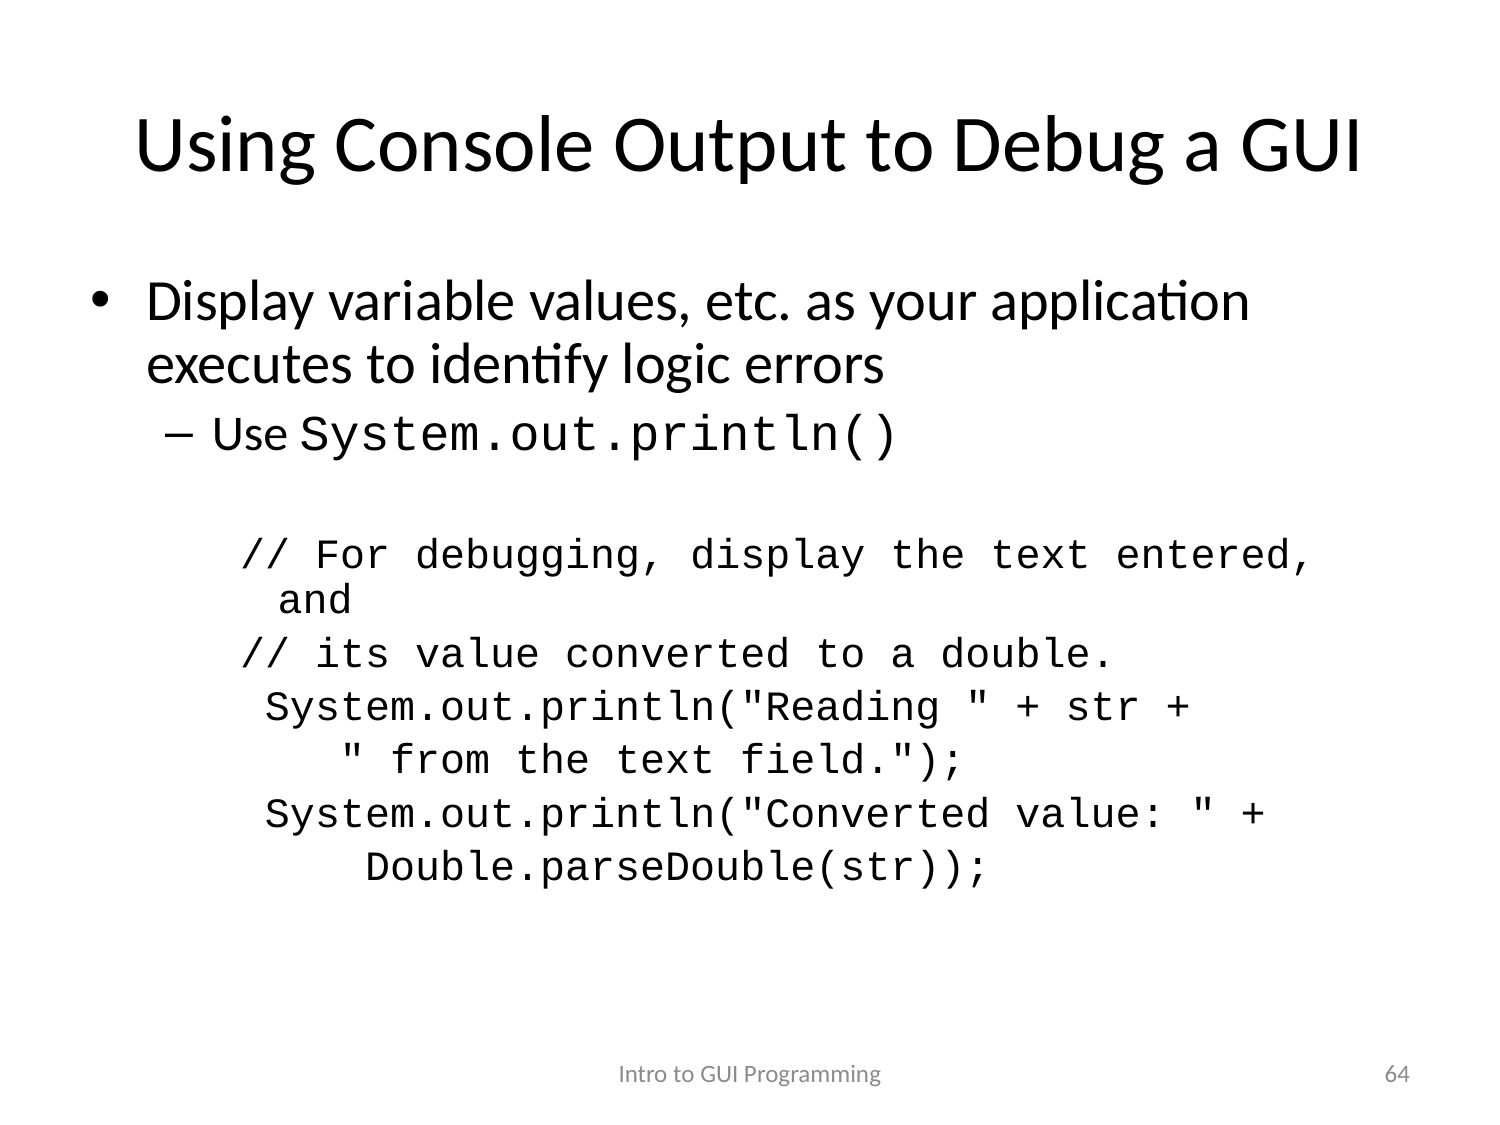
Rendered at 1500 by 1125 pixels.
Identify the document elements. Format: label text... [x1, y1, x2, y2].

title Using Console Output to Debug a GUI [75, 45, 1425, 233]
footer Intro to GUI Programming [512, 1042, 988, 1103]
slide_number 64 [1074, 1042, 1425, 1103]
list Display variable values, etc. as your application executes to identify logic errors Use System.out.println() // For debugging, display the text entered, and // its value converted to a double. System.out.println("Reading " + str + " from the text field."); System.out.println("Converted value: " + Double.parseDouble(str)); [75, 262, 1425, 1005]
